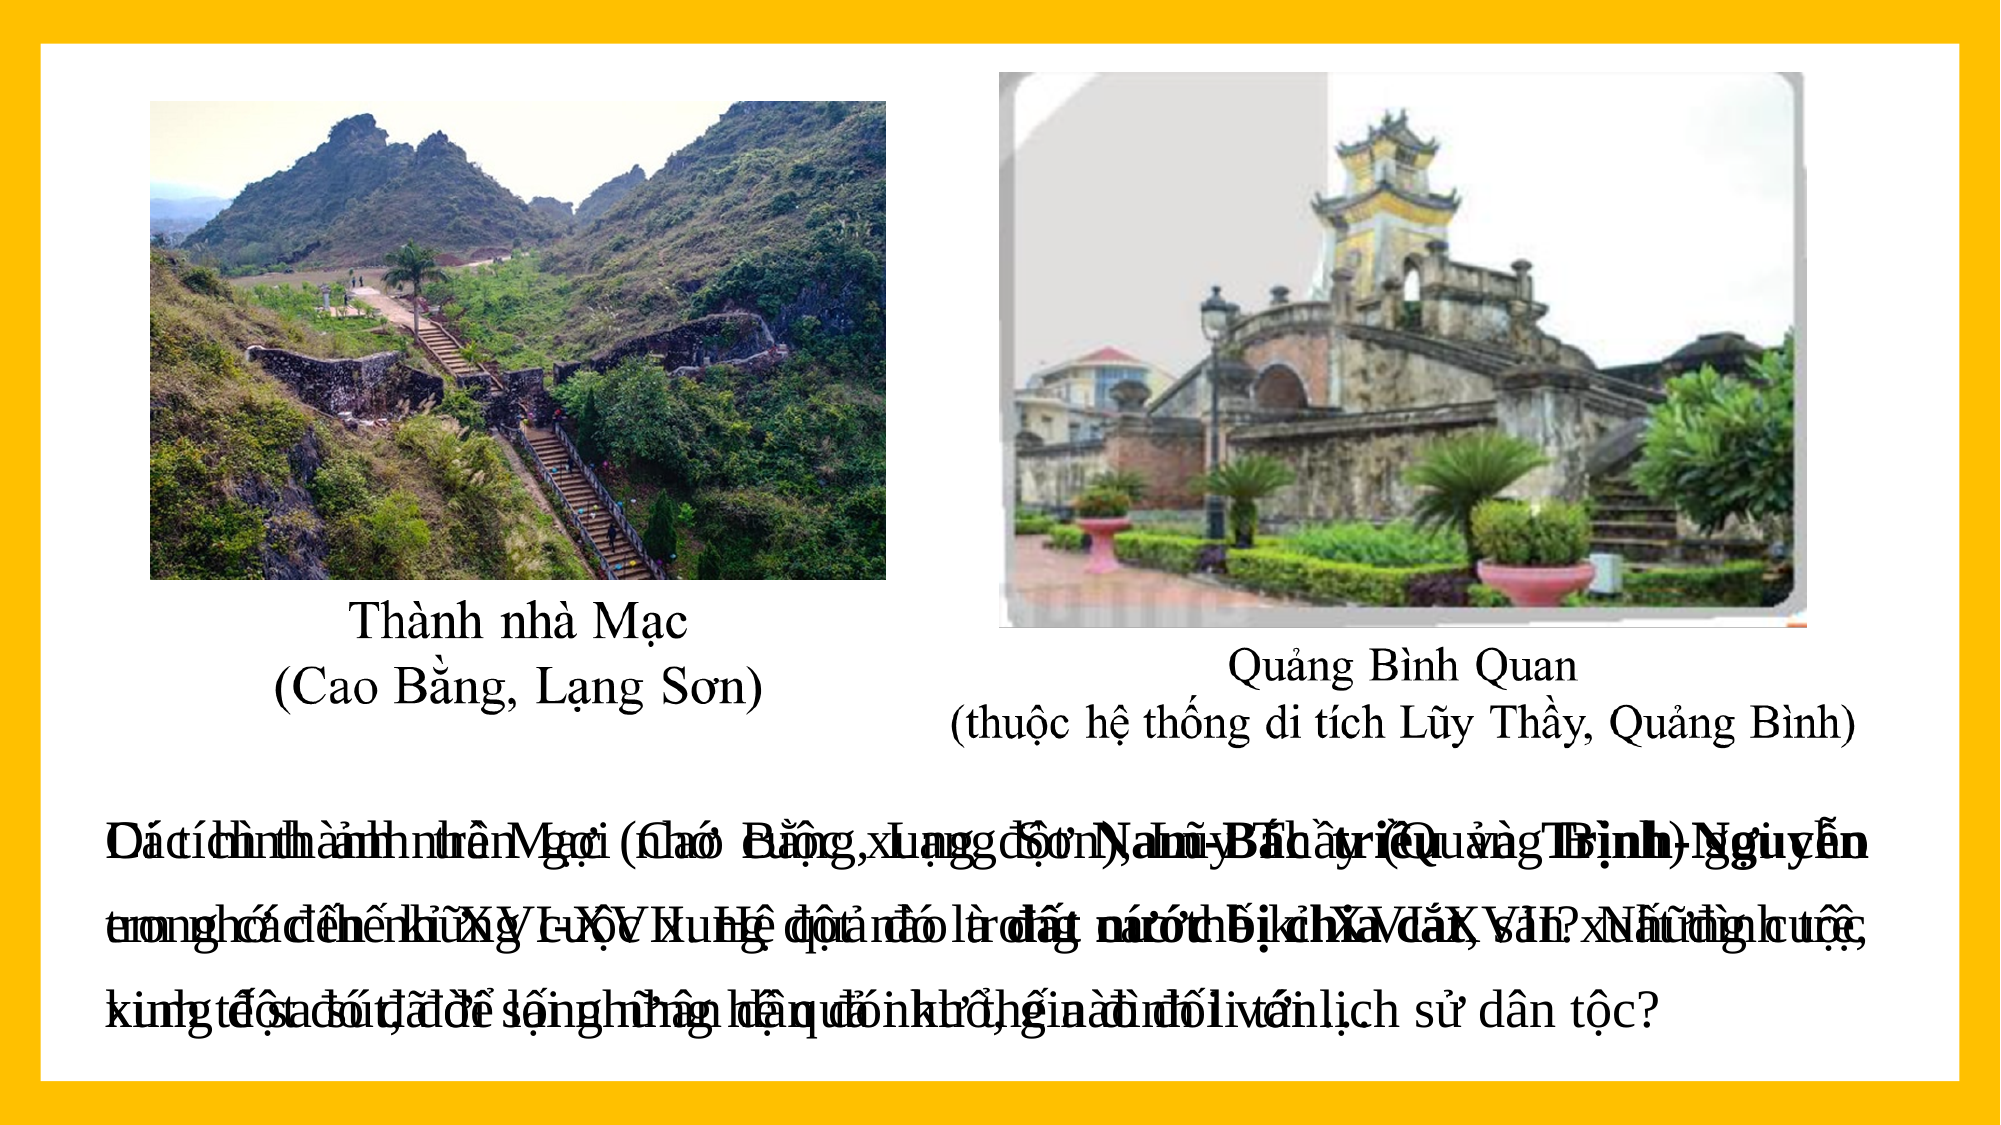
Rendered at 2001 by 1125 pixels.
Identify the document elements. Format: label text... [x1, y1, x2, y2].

picture [150, 101, 886, 749]
picture [920, 72, 1885, 778]
text_box Các hình ảnh trên gợi nhớ cuộc xung đột Nam-Bắc triều và Trịnh-Nguyễn trong các thế kỉ XVI-XVII. Hệ quả đó là đất nước bị chia cắt, sản xuất đình trệ, kinh tế sa sút, đời sống nhân dân đói khổ, gia đình li tán… [90, 777, 1885, 1046]
